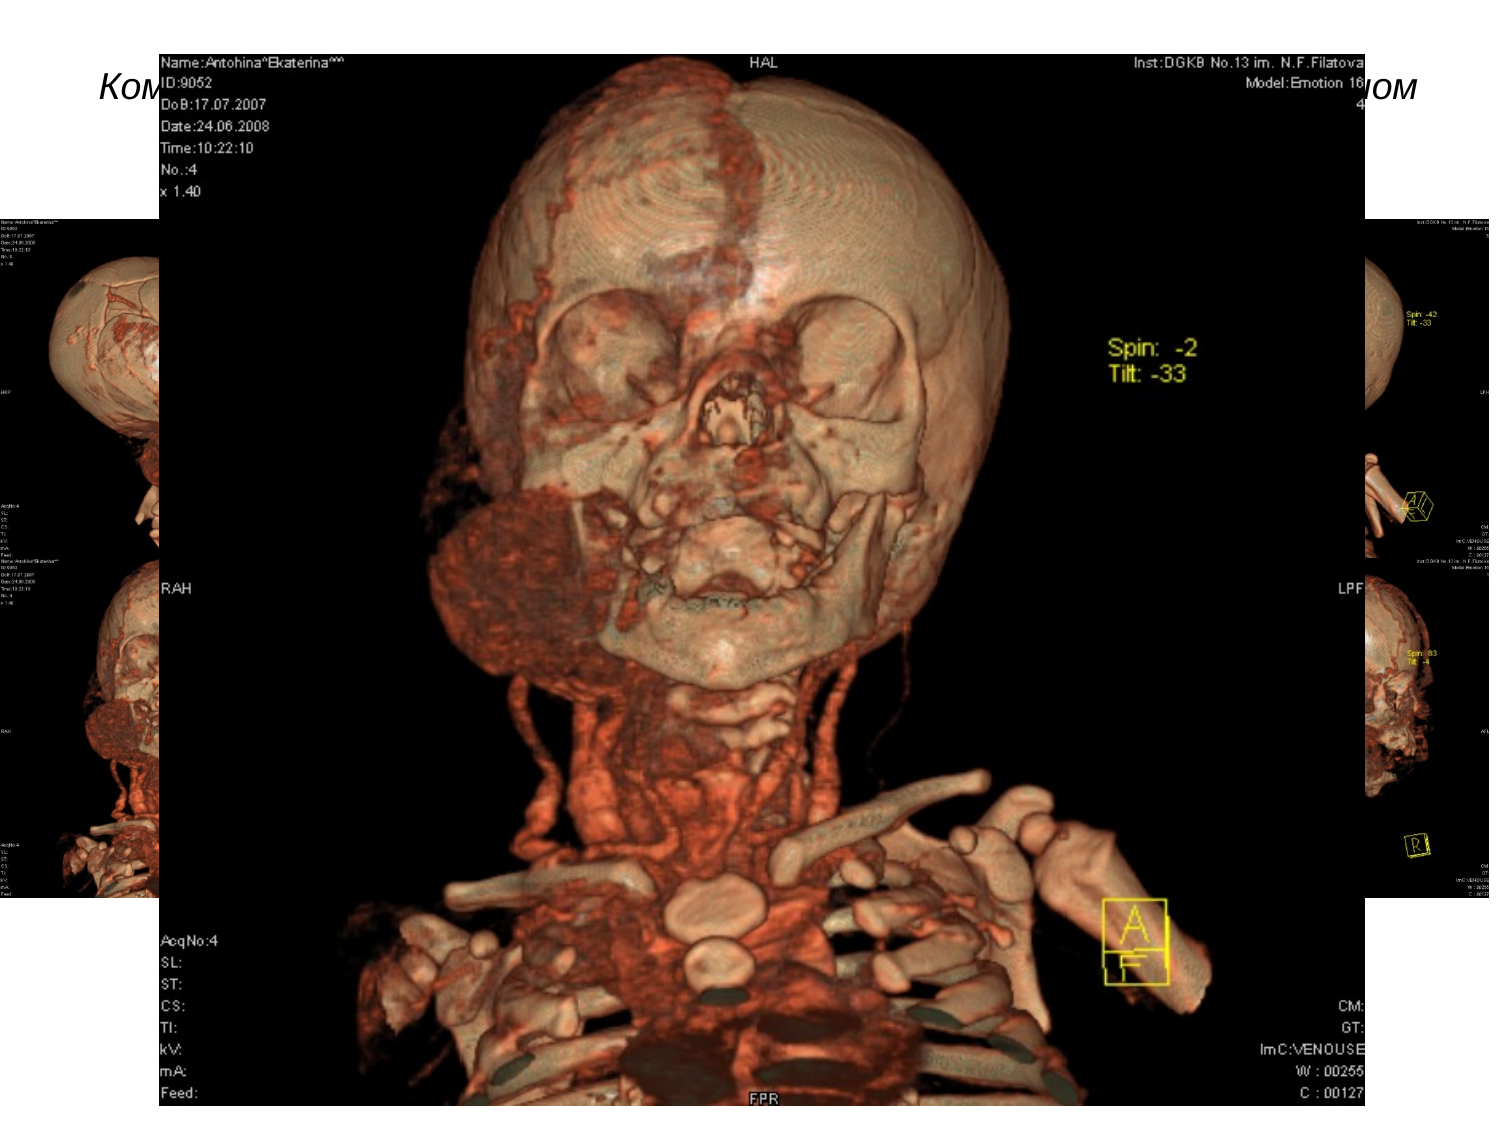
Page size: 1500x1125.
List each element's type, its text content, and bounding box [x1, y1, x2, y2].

picture [159, 54, 1365, 1107]
text_box Компьютерная томография, 3-D реконструкция кавернозных гемангиом [1365, 54, 1500, 115]
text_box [1368, 219, 1489, 899]
text_box Компьютерная томография, 3-D реконструкция кавернозных гемангиом [17, 54, 158, 115]
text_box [0, 219, 154, 899]
